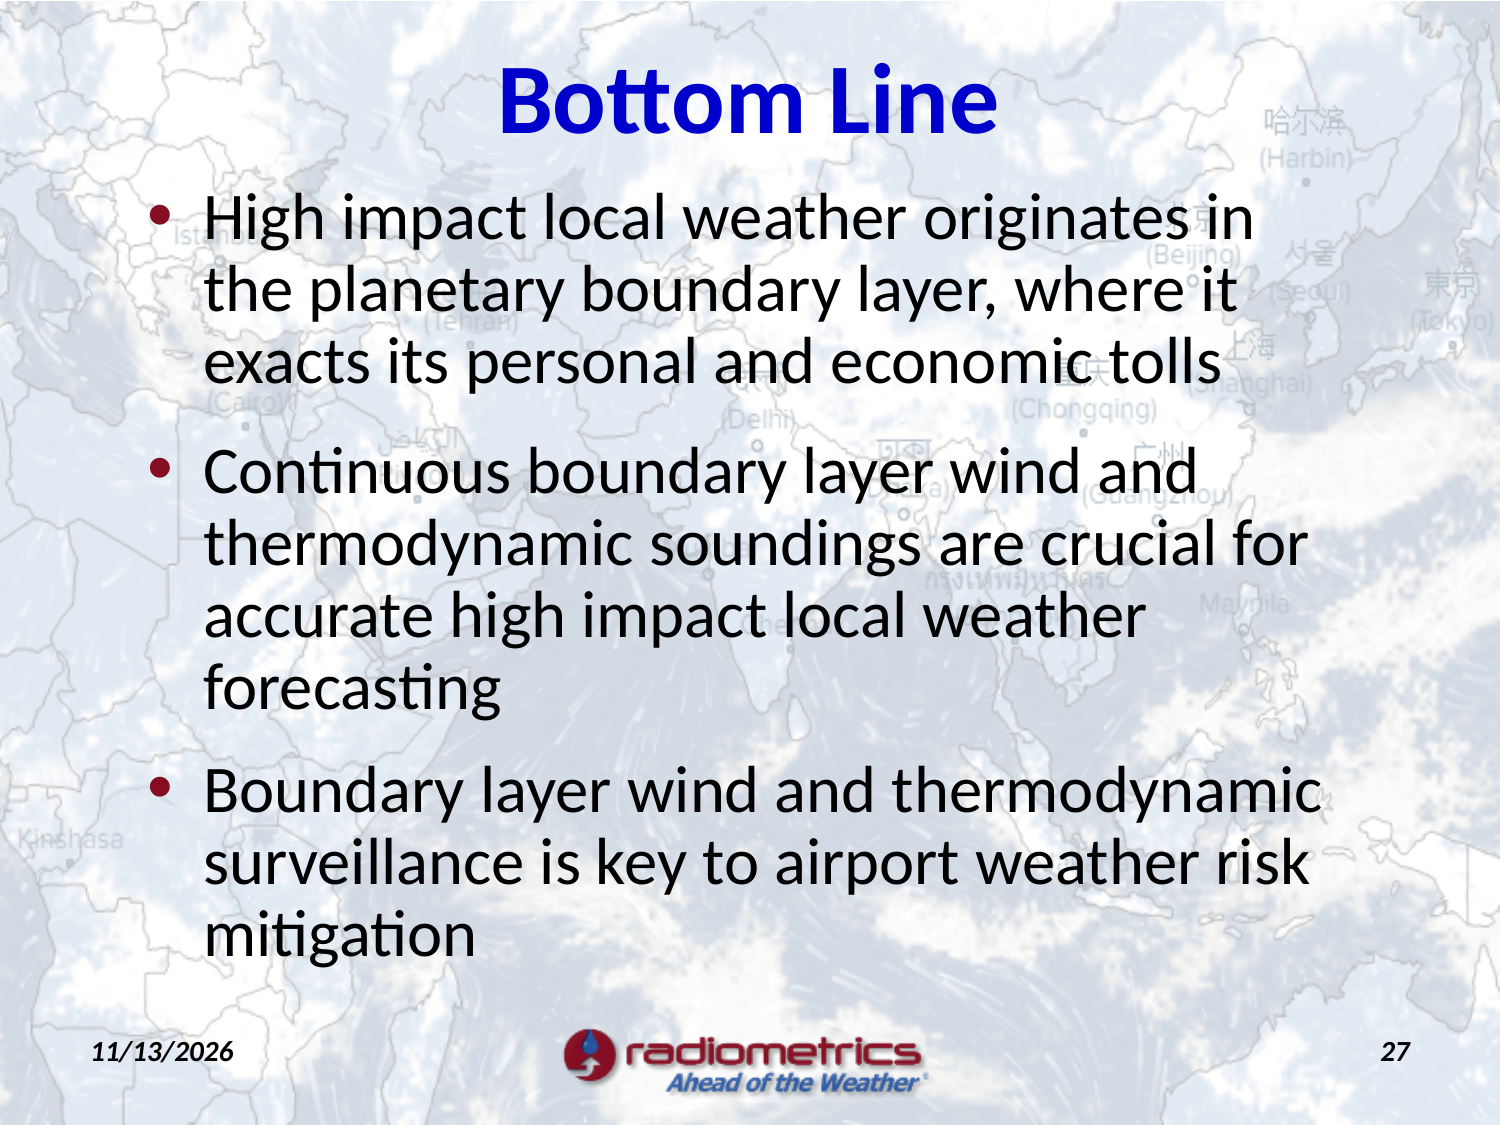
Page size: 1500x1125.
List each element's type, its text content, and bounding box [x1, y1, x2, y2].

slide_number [75, 1024, 425, 1103]
picture [0, 1, 1500, 1125]
list High impact local weather originates in the planetary boundary layer, where it exacts its personal and economic tolls Continuous boundary layer wind and thermodynamic soundings are crucial for accurate high impact local weather forecasting Boundary layer wind and thermodynamic surveillance is key to airport weather risk mitigation [132, 174, 1365, 1000]
slide_number 27 [1074, 1024, 1425, 1103]
title Bottom Line [0, 24, 1499, 150]
